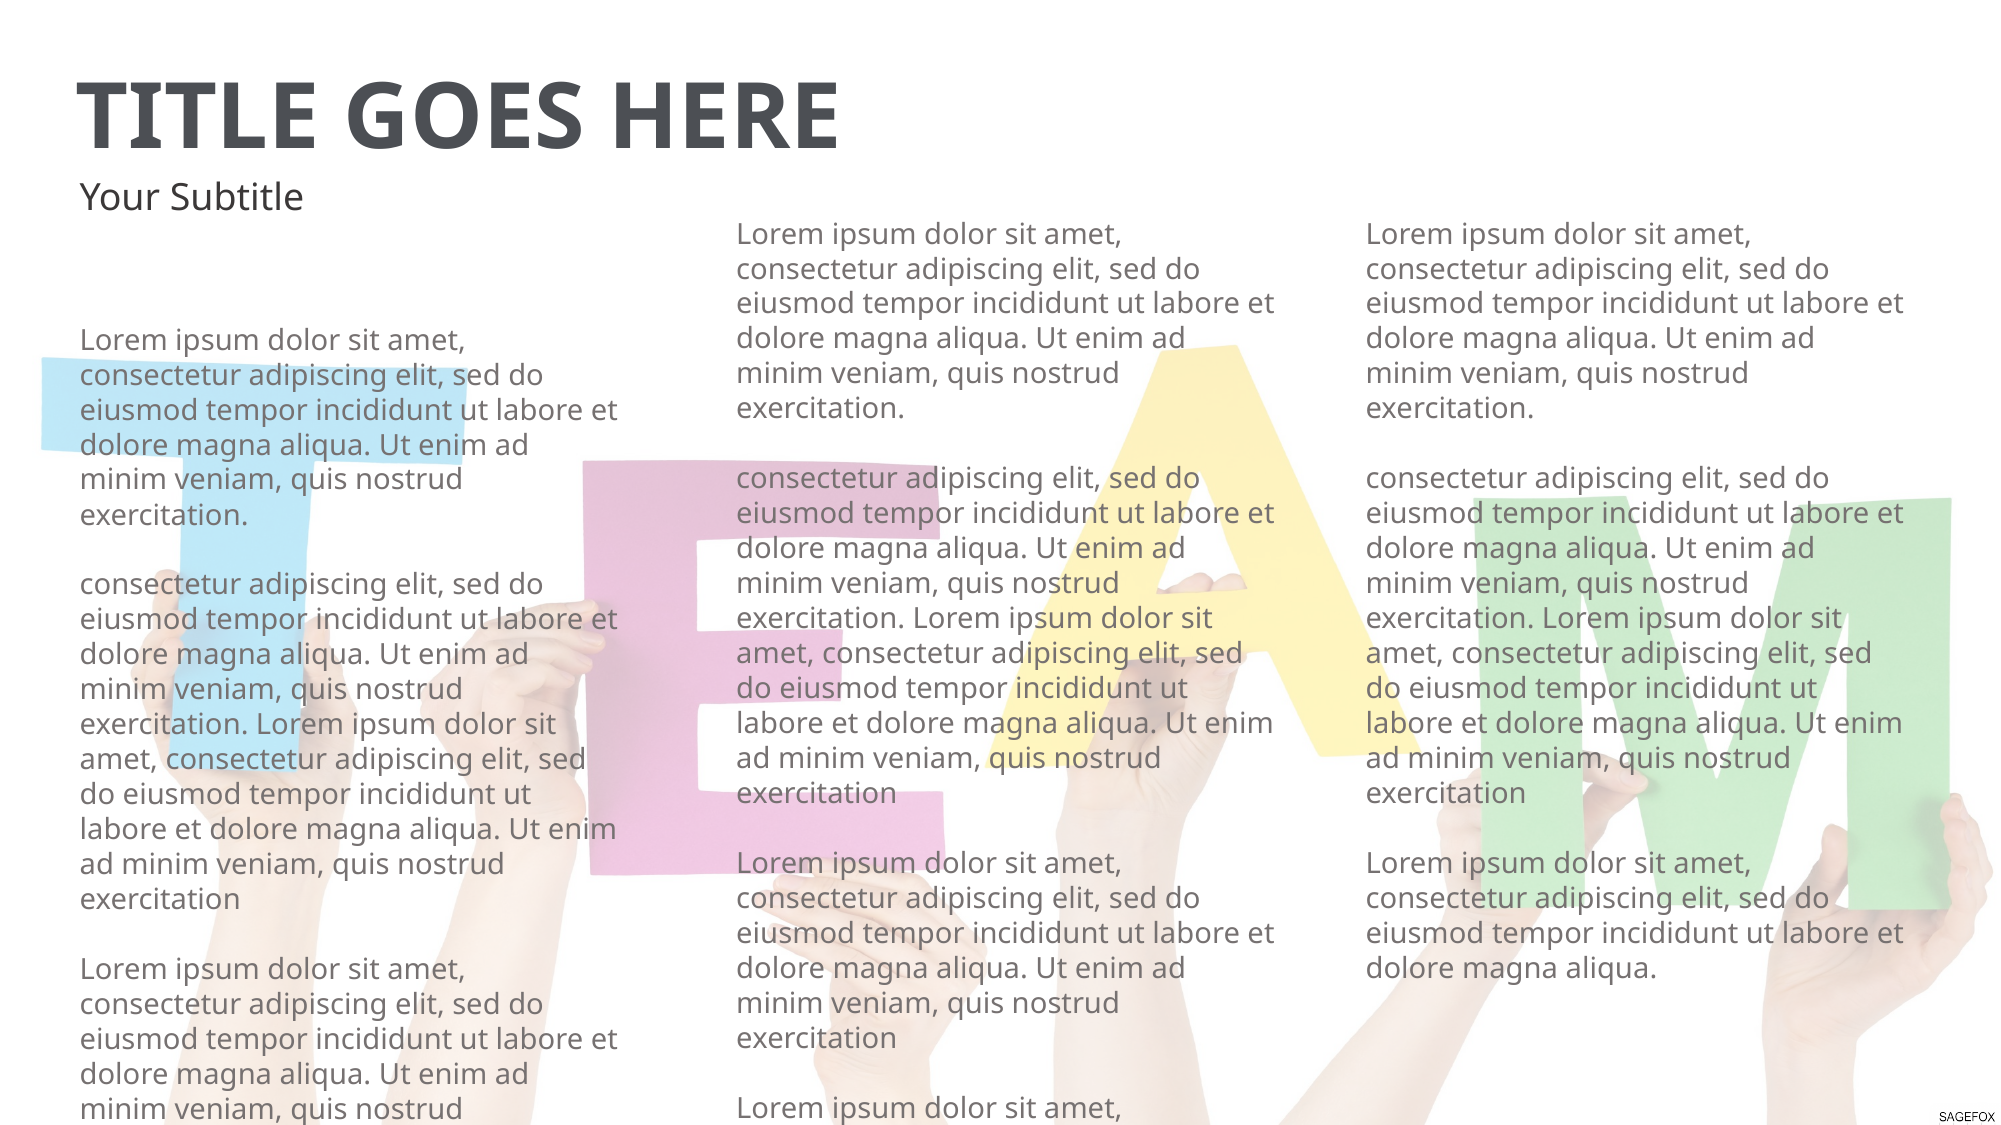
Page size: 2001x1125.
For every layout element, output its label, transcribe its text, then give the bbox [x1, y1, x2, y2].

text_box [60, 49, 1020, 227]
text_box Lorem ipsum dolor sit amet, consectetur adipiscing elit, sed do eiusmod tempor incididunt ut labore et dolore magna aliqua. Ut enim ad minim veniam, quis nostrud exercitation. consectetur adipiscing elit, sed do eiusmod tempor incididunt ut labore et dolore magna aliqua. Ut enim ad minim veniam, quis nostrud exercitation. Lorem ipsum dolor sit amet, consectetur adipiscing elit, sed do eiusmod tempor incididunt ut labore et dolore magna aliqua. Ut enim ad minim veniam, quis nostrud exercitation Lorem ipsum dolor sit amet, consectetur adipiscing elit, sed do eiusmod tempor incididunt ut labore et dolore magna aliqua. [1350, 207, 1921, 992]
picture [1936, 1111, 1997, 1125]
text_box Lorem ipsum dolor sit amet, consectetur adipiscing elit, sed do eiusmod tempor incididunt ut labore et dolore magna aliqua. Ut enim ad minim veniam, quis nostrud exercitation. consectetur adipiscing elit, sed do eiusmod tempor incididunt ut labore et dolore magna aliqua. Ut enim ad minim veniam, quis nostrud exercitation. Lorem ipsum dolor sit amet, consectetur adipiscing elit, sed do eiusmod tempor incididunt ut labore et dolore magna aliqua. Ut enim ad minim veniam, quis nostrud exercitation Lorem ipsum dolor sit amet, consectetur adipiscing elit, sed do eiusmod tempor incididunt ut labore et dolore magna aliqua. Ut enim ad minim veniam, quis nostrud exercitation Lorem ipsum dolor sit amet, consectetur adipiscing elit, sed do eiusmod. [721, 207, 1292, 1125]
text_box Lorem ipsum dolor sit amet, consectetur adipiscing elit, sed do eiusmod tempor incididunt ut labore et dolore magna aliqua. Ut enim ad minim veniam, quis nostrud exercitation. consectetur adipiscing elit, sed do eiusmod tempor incididunt ut labore et dolore magna aliqua. Ut enim ad minim veniam, quis nostrud exercitation. Lorem ipsum dolor sit amet, consectetur adipiscing elit, sed do eiusmod tempor incididunt ut labore et dolore magna aliqua. Ut enim ad minim veniam, quis nostrud exercitation Lorem ipsum dolor sit amet, consectetur adipiscing elit, sed do eiusmod tempor incididunt ut labore et dolore magna aliqua. Ut enim ad minim veniam, quis nostrud exercitation. [64, 313, 635, 1125]
